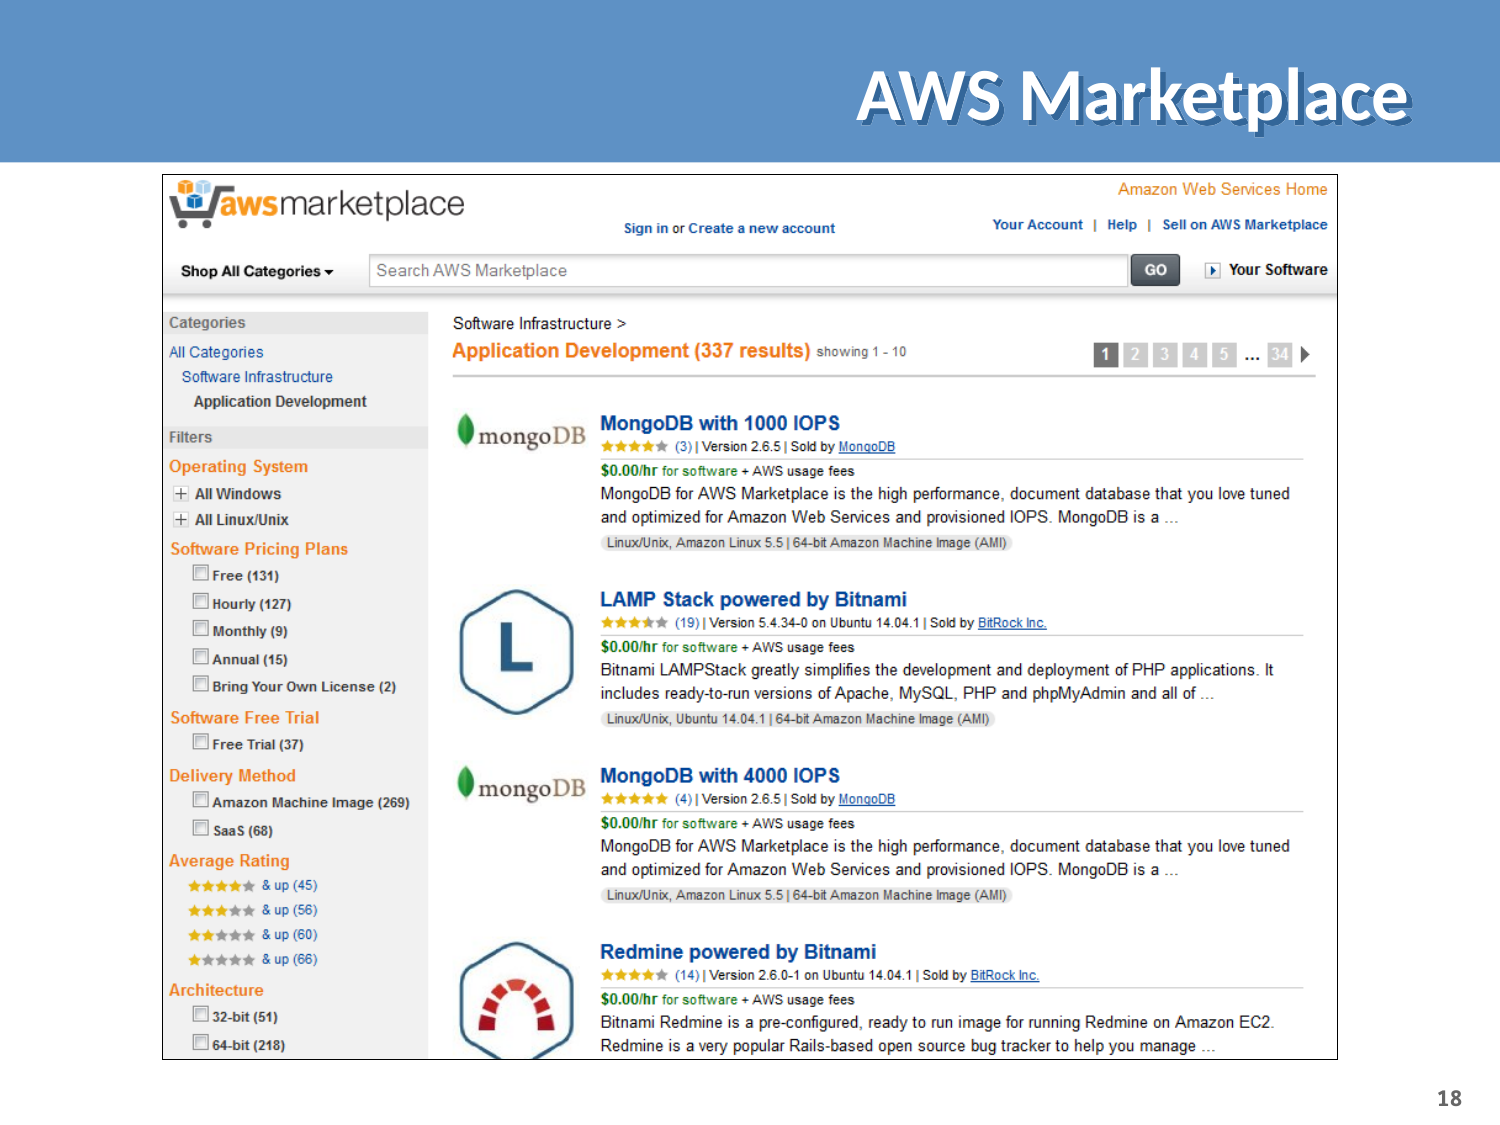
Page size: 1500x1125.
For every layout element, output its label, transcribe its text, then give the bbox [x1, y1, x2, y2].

title AWS Marketplace [74, 44, 1426, 151]
picture [162, 174, 1338, 1061]
